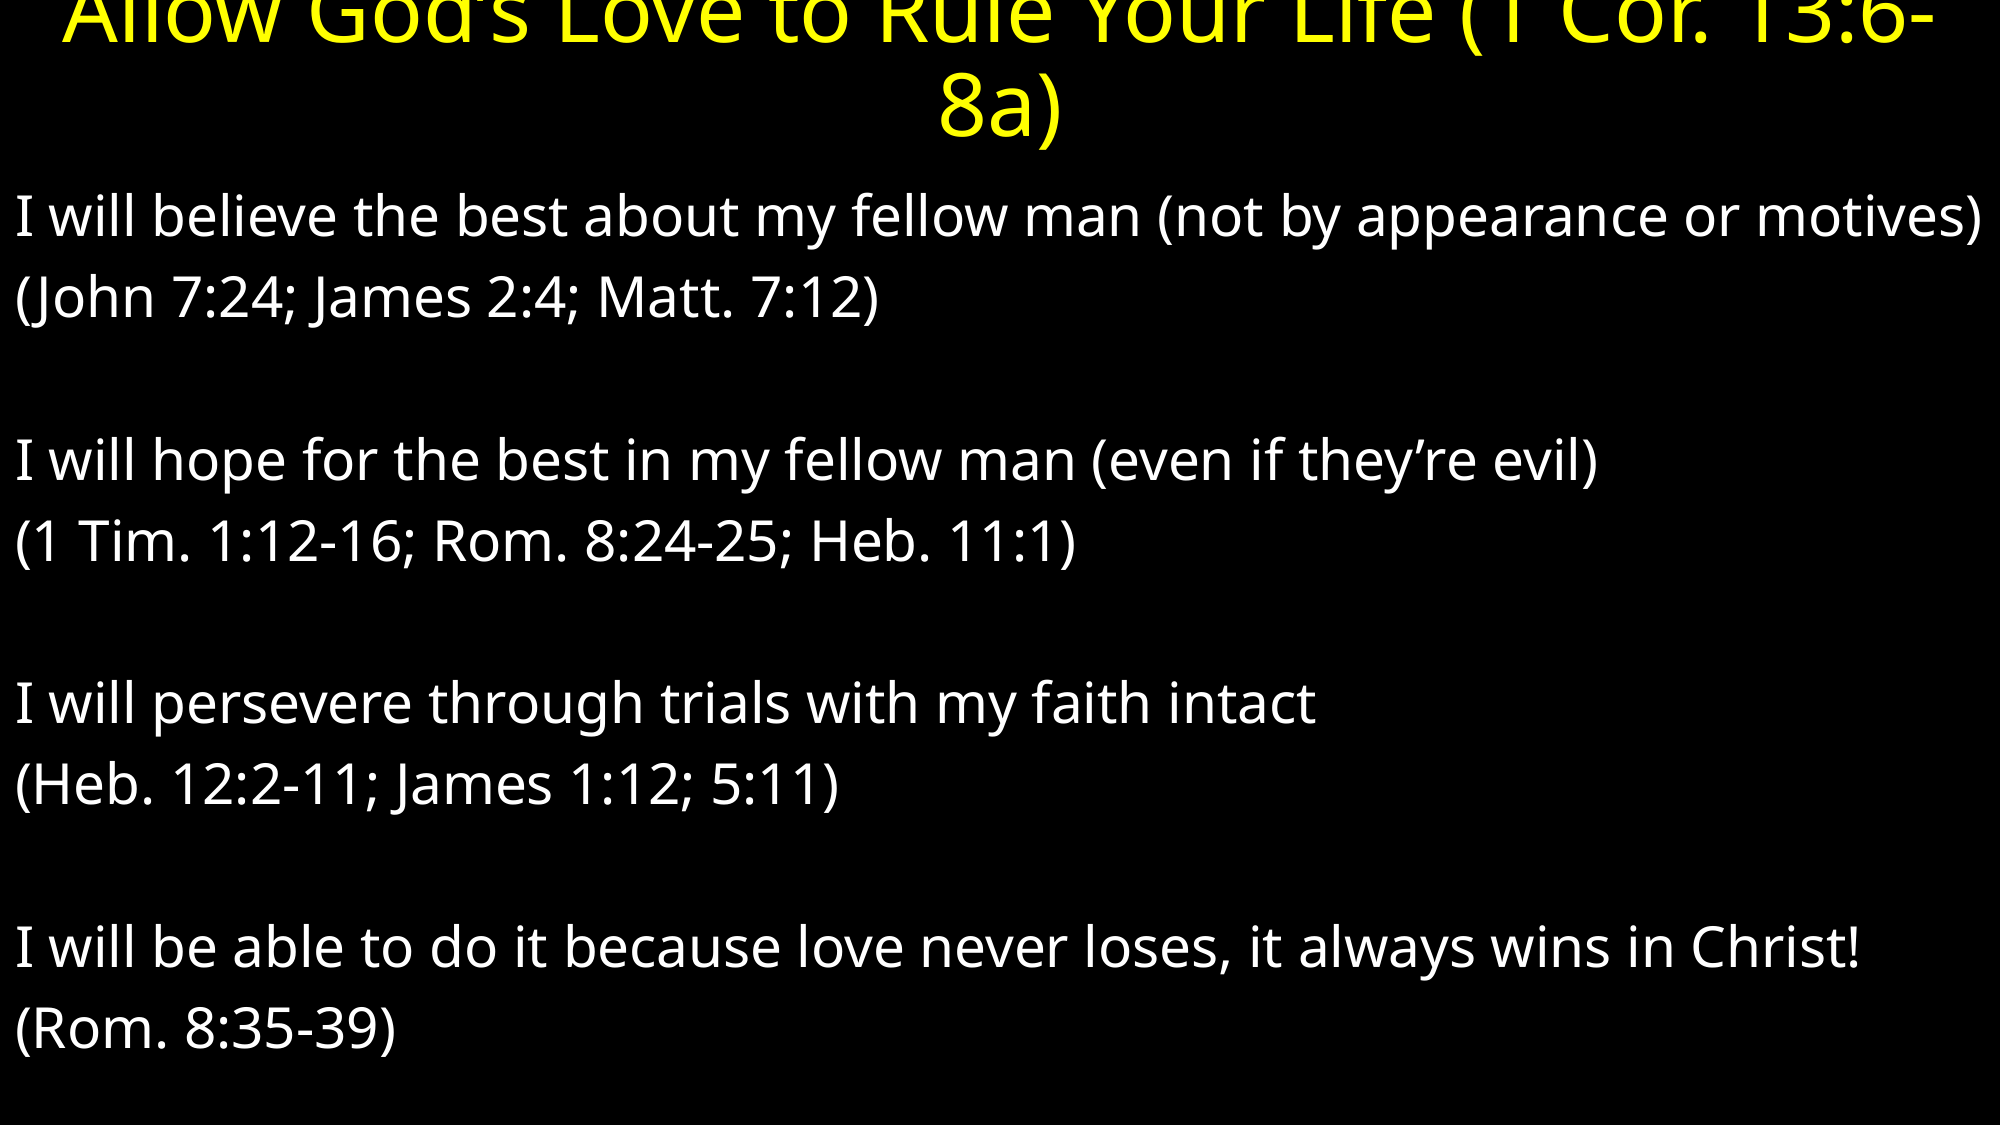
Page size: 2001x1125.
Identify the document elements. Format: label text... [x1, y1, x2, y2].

title Allow God’s Love to Rule Your Life (1 Cor. 13:6-8a) [0, 0, 2000, 89]
list I will believe the best about my fellow man (not by appearance or motives) (John 7:24; James 2:4; Matt. 7:12) I will hope for the best in my fellow man (even if they’re evil) (1 Tim. 1:12-16; Rom. 8:24-25; Heb. 11:1) I will persevere through trials with my faith intact (Heb. 12:2-11; James 1:12; 5:11) I will be able to do it because love never loses, it always wins in Christ! (Rom. 8:35-39) [0, 131, 2000, 1125]
